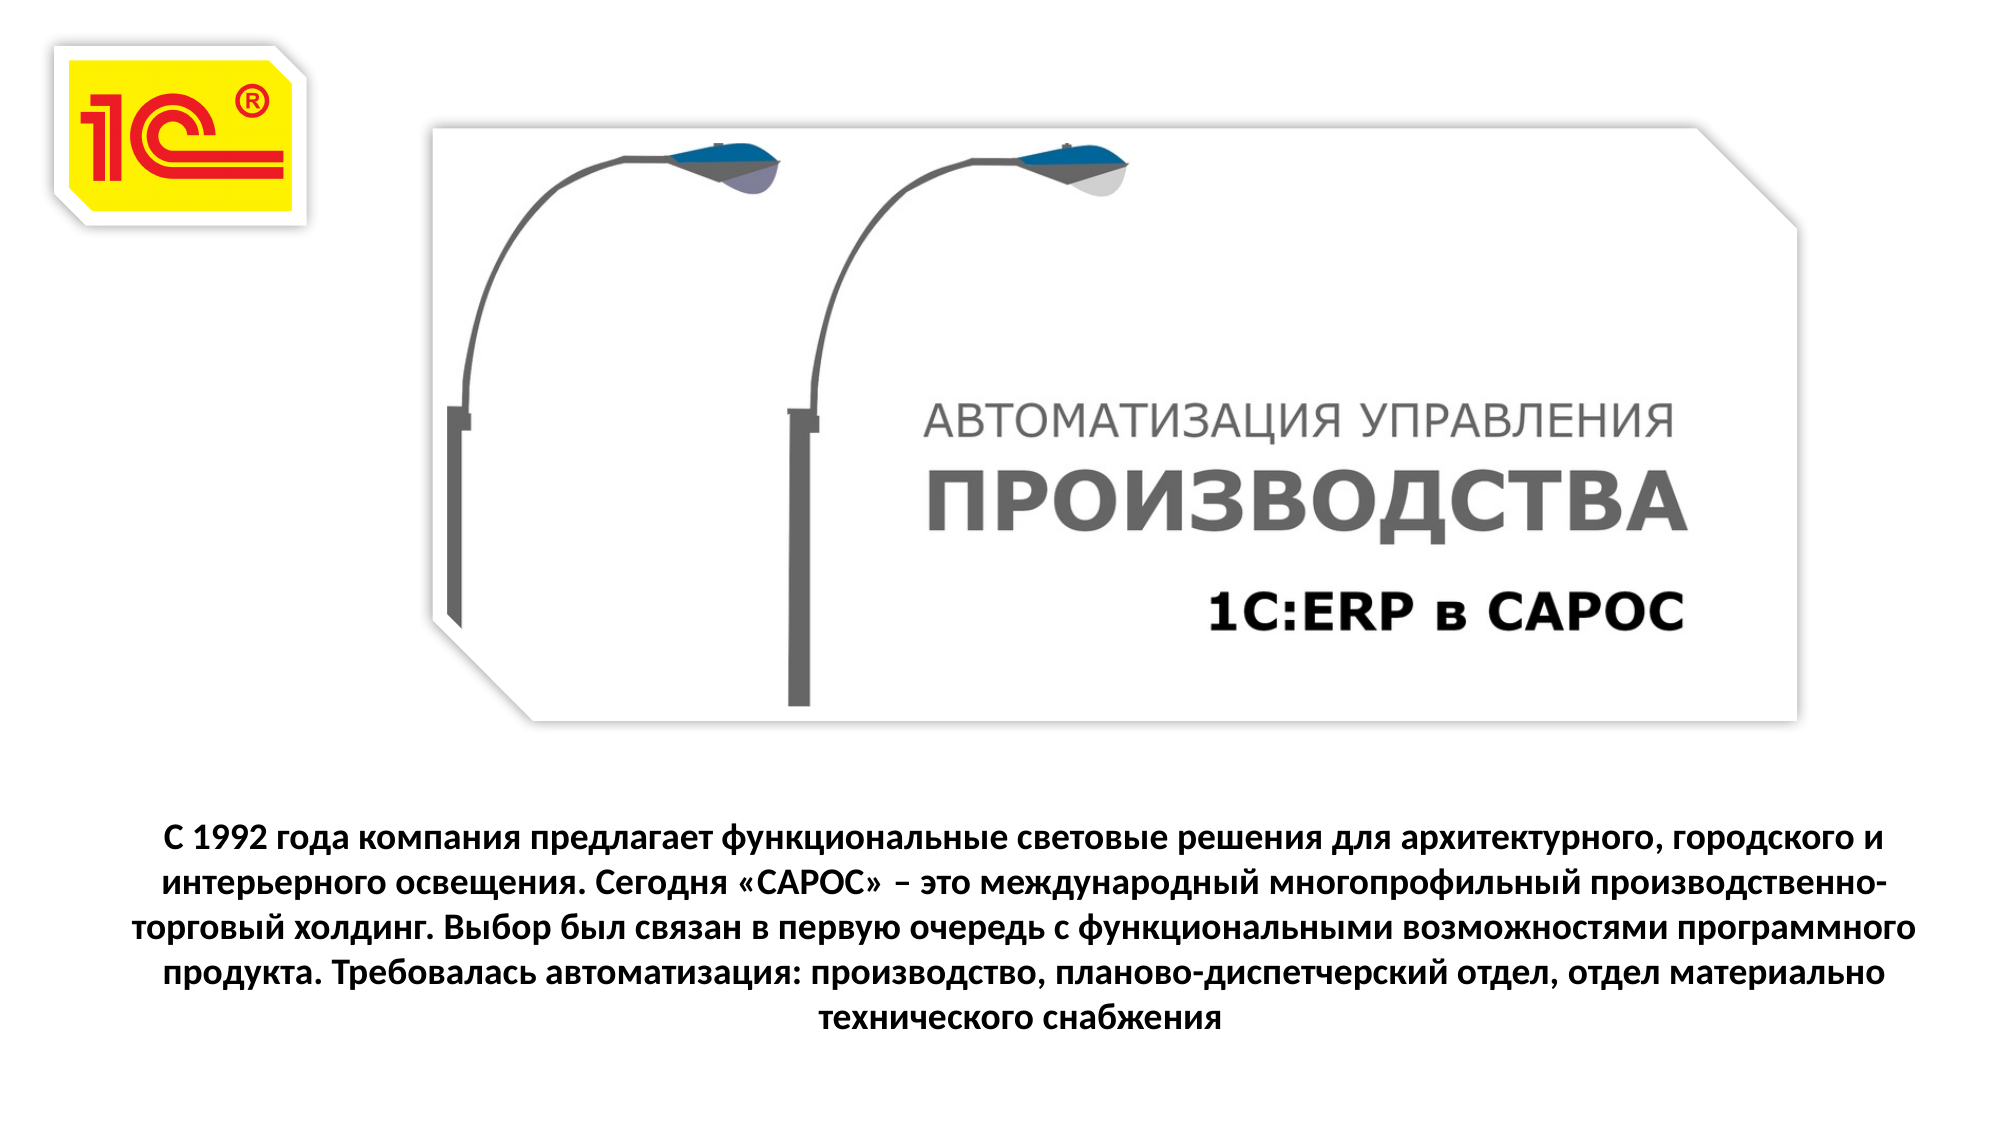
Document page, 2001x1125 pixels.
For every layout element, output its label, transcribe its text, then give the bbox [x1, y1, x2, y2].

picture [439, 135, 1790, 714]
picture [61, 53, 300, 219]
text_box С 1992 года компания предлагает функциональные световые решения для архитектурного, городского и интерьерного освещения. Сегодня «САРОС» – это международный многопрофильный производственно-торговый холдинг. Выбор был связан в первую очередь с функциональными возможностями программного продукта. Требовалась автоматизация: производство, планово-диспетчерский отдел, отдел материально технического снабжения [109, 804, 1941, 1045]
